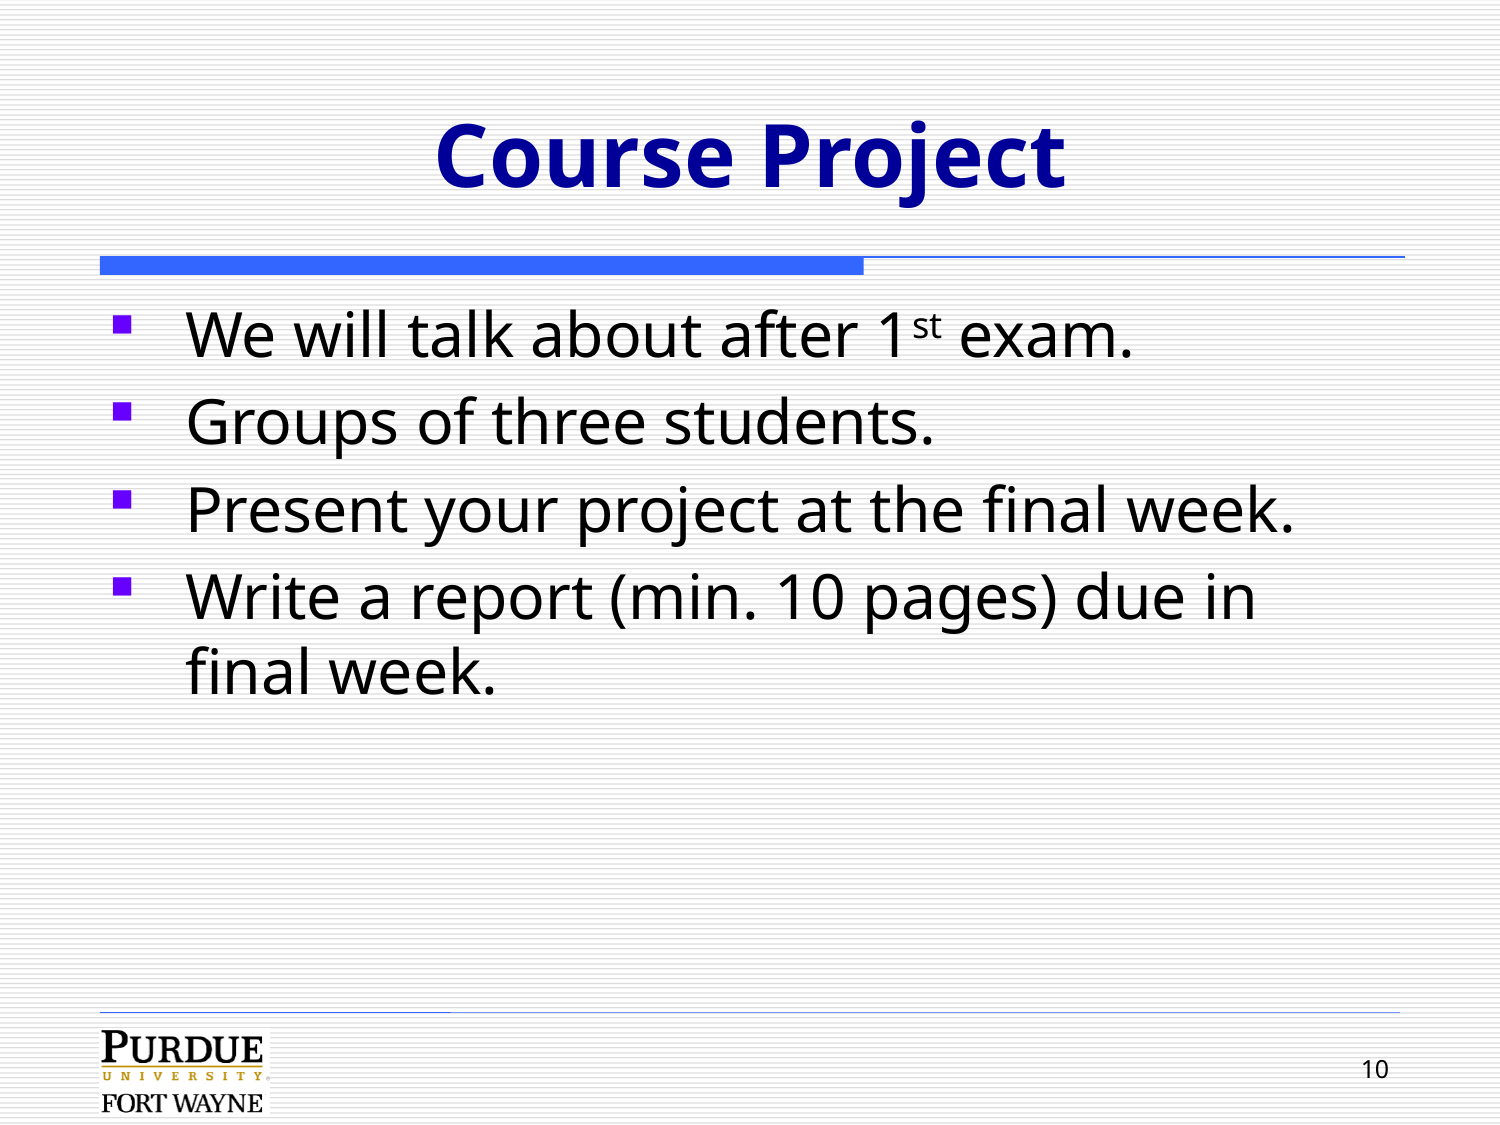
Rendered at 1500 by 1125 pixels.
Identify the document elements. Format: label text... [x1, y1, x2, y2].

title Course Project [94, 50, 1407, 213]
slide_number 10 [1079, 1046, 1405, 1103]
picture [0, 0, 1500, 1125]
list We will talk about after 1st exam. Groups of three students. Present your project at the final week. Write a report (min. 10 pages) due in final week. [92, 287, 1406, 988]
